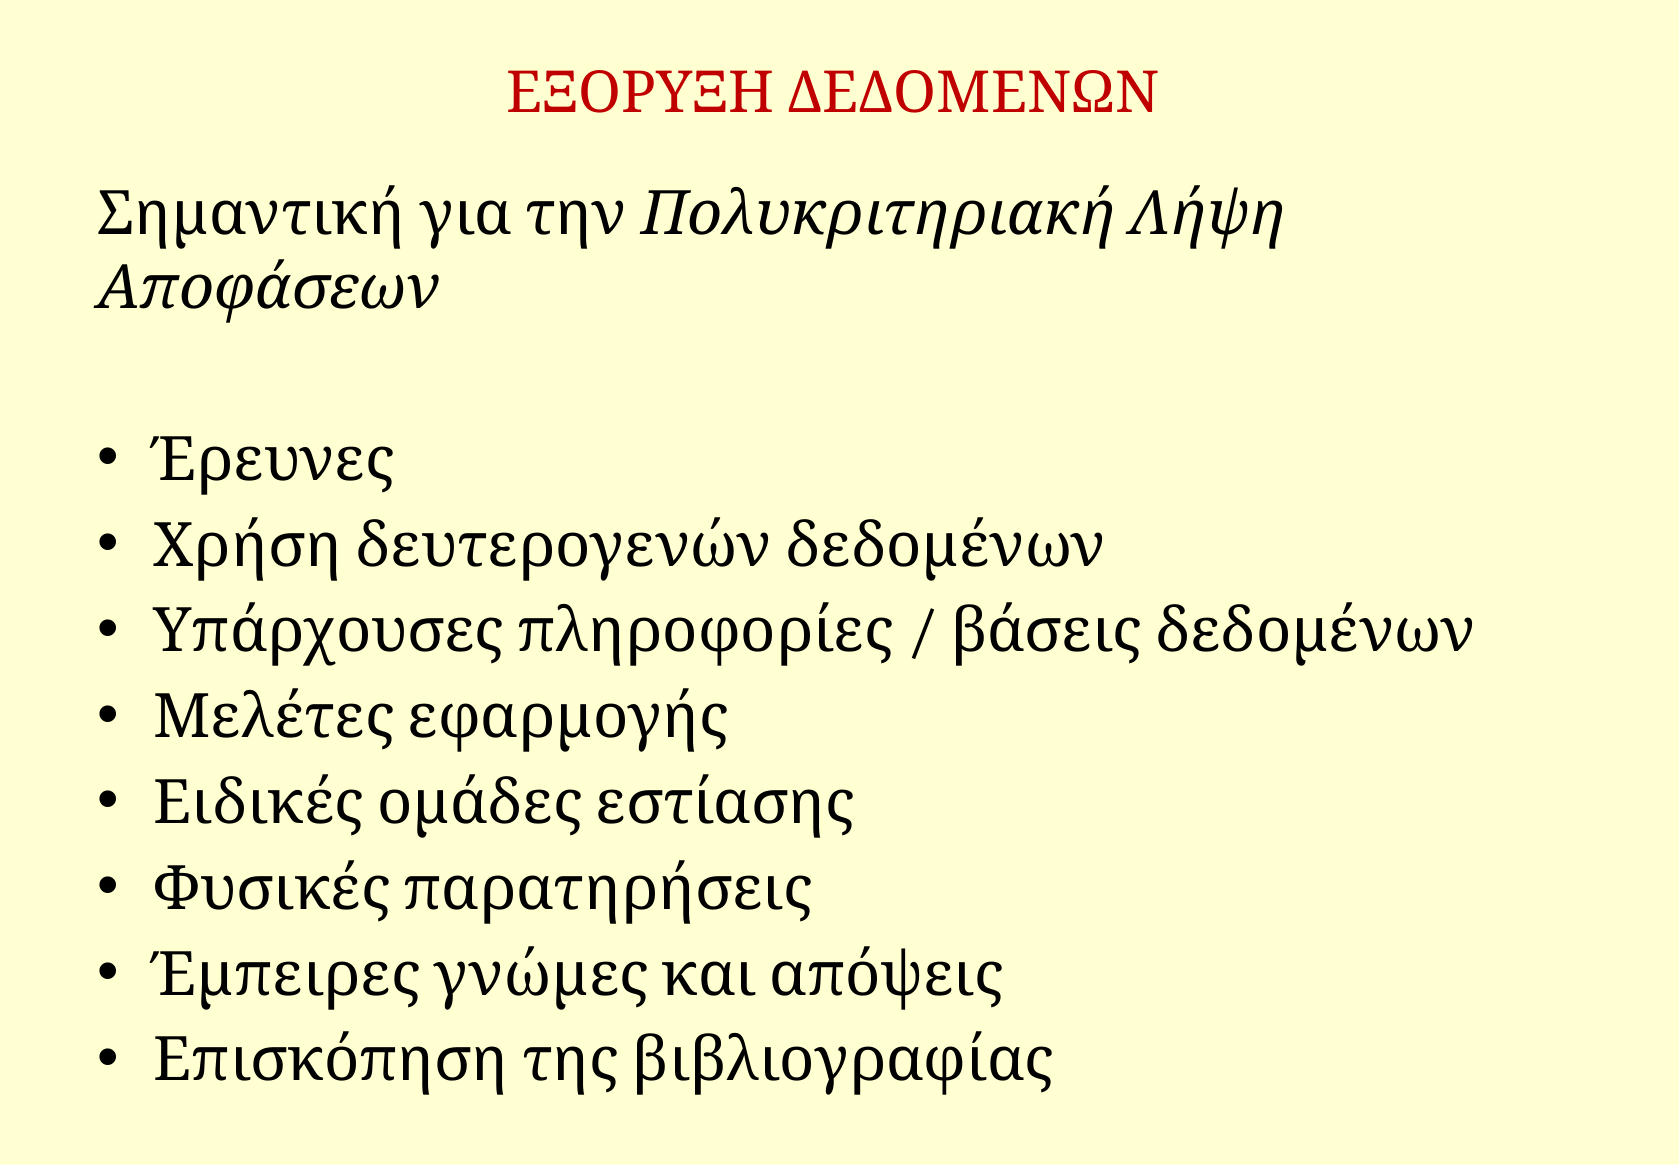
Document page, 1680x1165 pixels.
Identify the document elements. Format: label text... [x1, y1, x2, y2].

list Σημαντική για την Πολυκριτηριακή Λήψη Αποφάσεων Έρευνες Χρήση δευτερογενών δεδομένων Υπάρχουσες πληροφορίες / βάσεις δεδομένων Μελέτες εφαρμογής Ειδικές ομάδες εστίασης Φυσικές παρατηρήσεις Έμπειρες γνώμες και απόψεις Επισκόπηση της βιβλιογραφίας [82, 166, 1633, 1112]
title ΕΞΟΡΥΞΗ ΔΕΔΟΜΕΝΩΝ [83, 46, 1596, 132]
